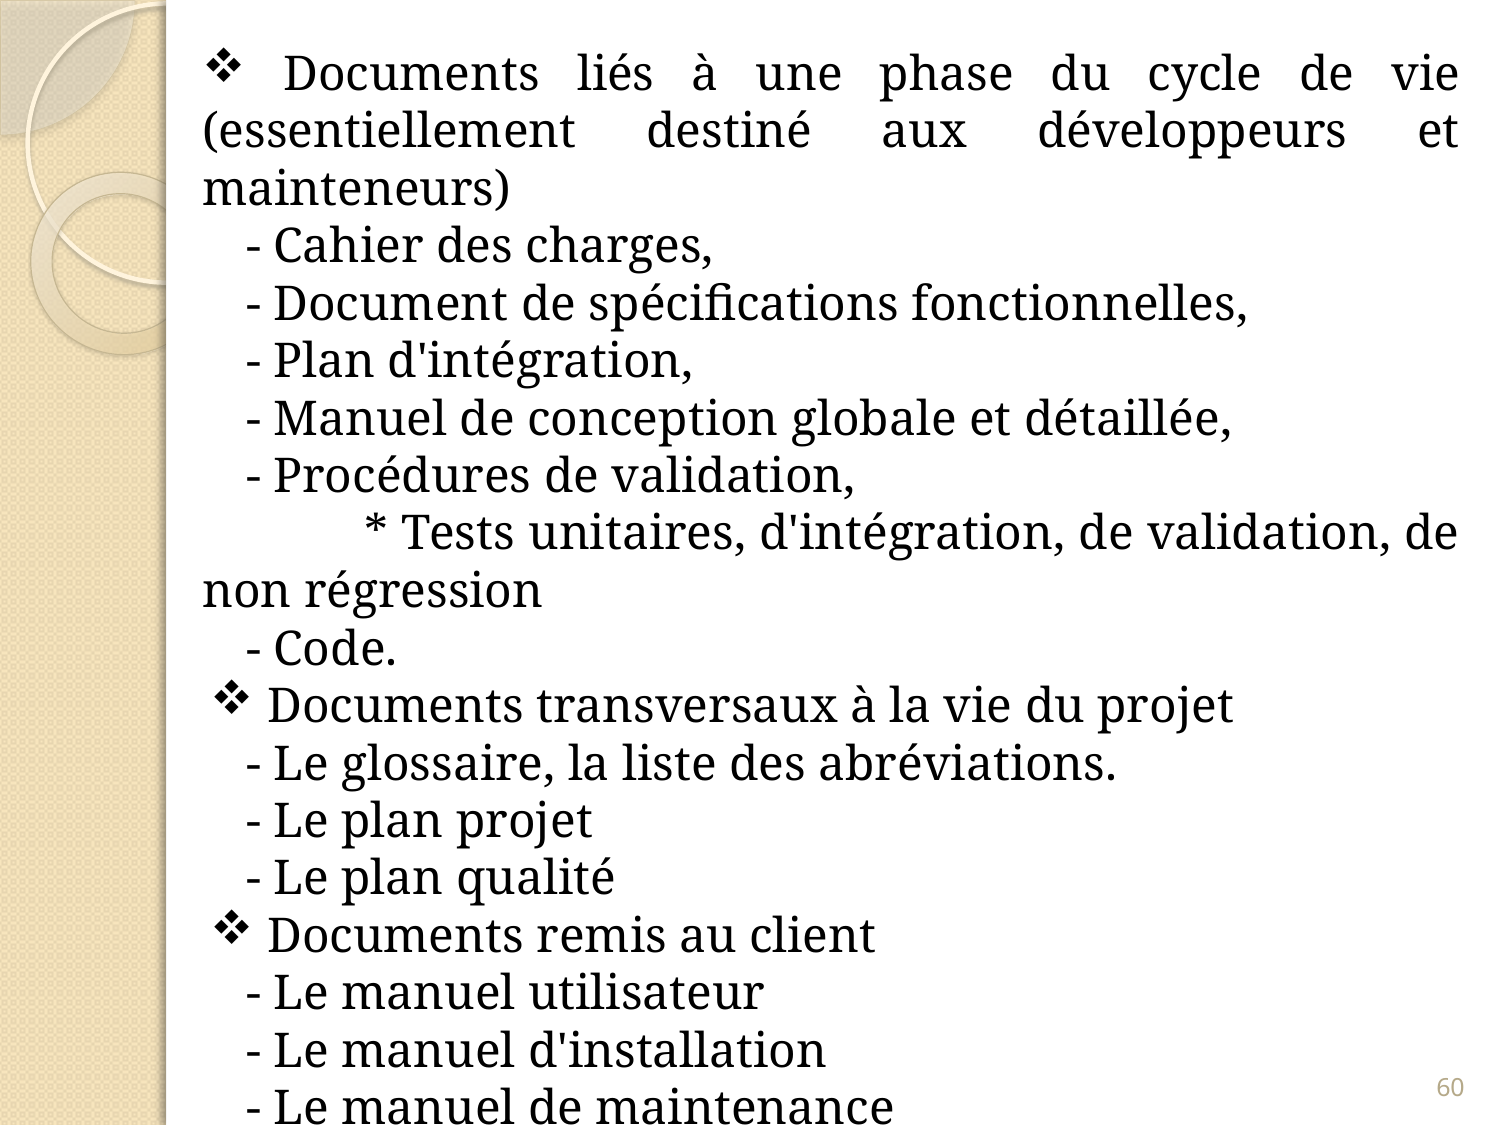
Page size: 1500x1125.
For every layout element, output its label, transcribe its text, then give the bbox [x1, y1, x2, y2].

slide_number 60 [1413, 1034, 1488, 1113]
text_box Documents liés à une phase du cycle de vie (essentiellement destiné aux développeurs et mainteneurs) - Cahier des charges, - Document de spécifications fonctionnelles, - Plan d'intégration, - Manuel de conception globale et détaillée, - Procédures de validation, * Tests unitaires, d'intégration, de validation, de non régression - Code. Documents transversaux à la vie du projet - Le glossaire, la liste des abréviations. - Le plan projet - Le plan qualité Documents remis au client - Le manuel utilisateur - Le manuel d'installation - Le manuel de maintenance [187, 35, 1477, 1125]
